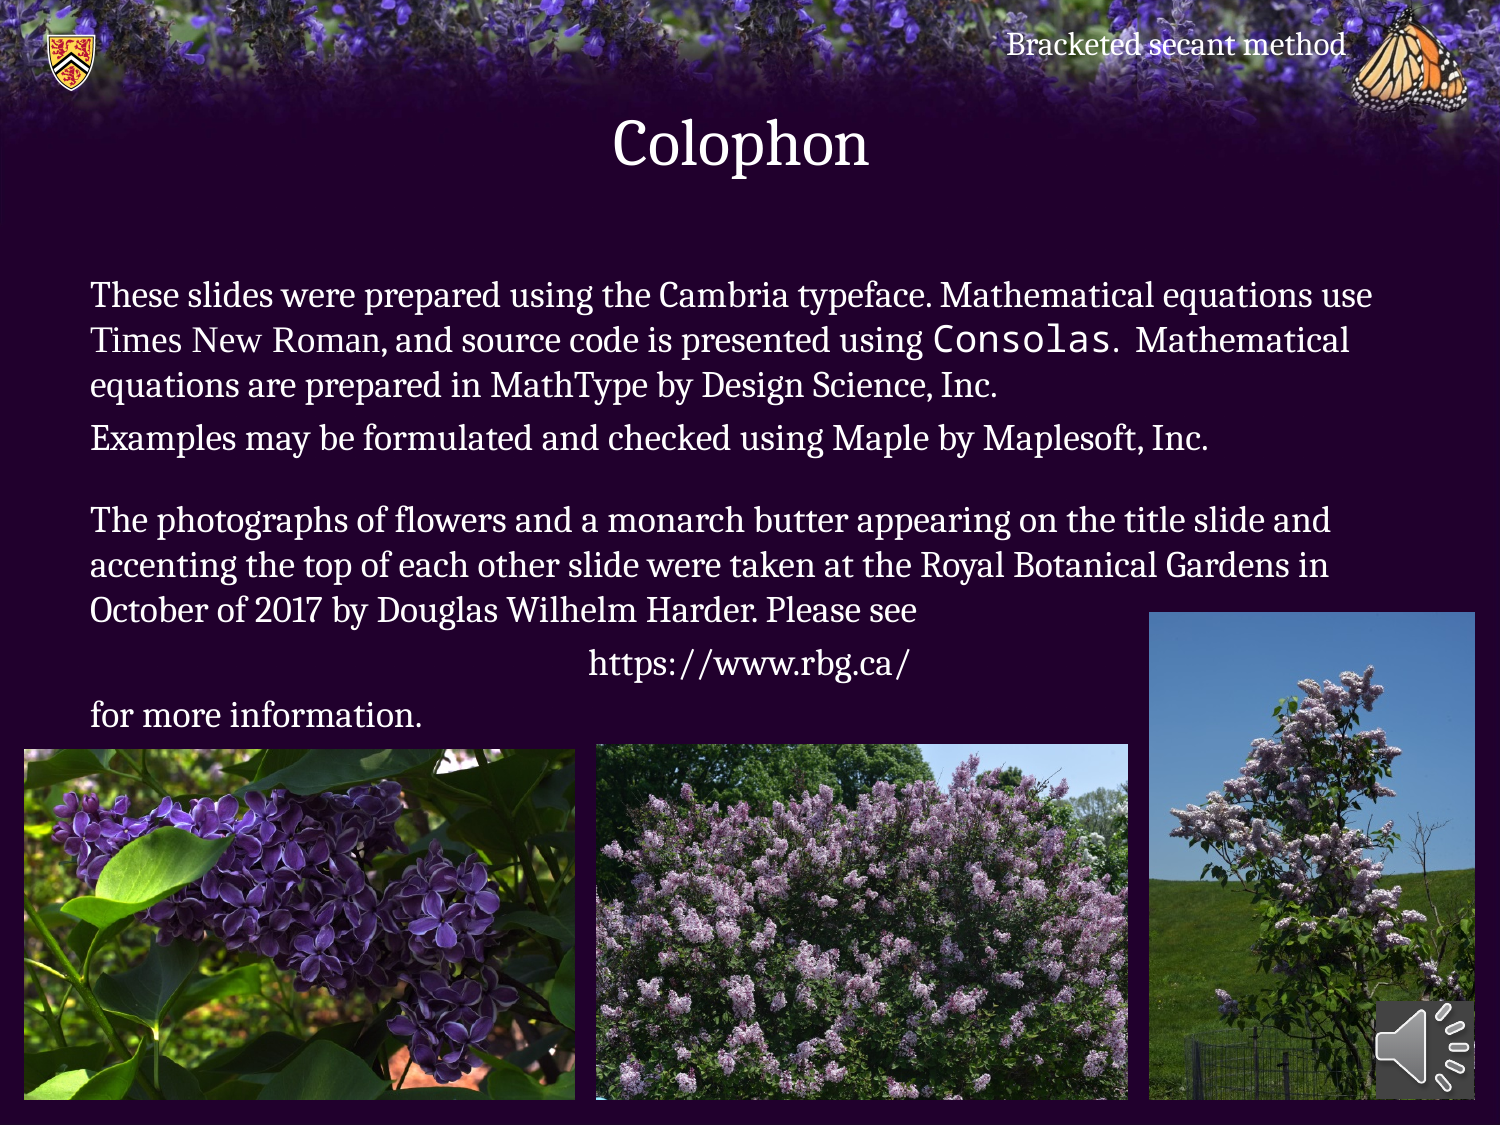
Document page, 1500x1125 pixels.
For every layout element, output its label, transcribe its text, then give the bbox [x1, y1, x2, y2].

list These slides were prepared using the Cambria typeface. Mathematical equations use Times New Roman, and source code is presented using Consolas. Mathematical equations are prepared in MathType by Design Science, Inc. Examples may be formulated and checked using Maple by Maplesoft, Inc. The photographs of flowers and a monarch butter appearing on the title slide and accenting the top of each other slide were taken at the Royal Botanical Gardens in October of 2017 by Douglas Wilhelm Harder. Please see https://www.rbg.ca/ for more information. [75, 262, 1425, 1005]
picture [0, 0, 1500, 1125]
title Colophon [75, 45, 1425, 233]
footer Bracketed secant method [320, 12, 1363, 73]
